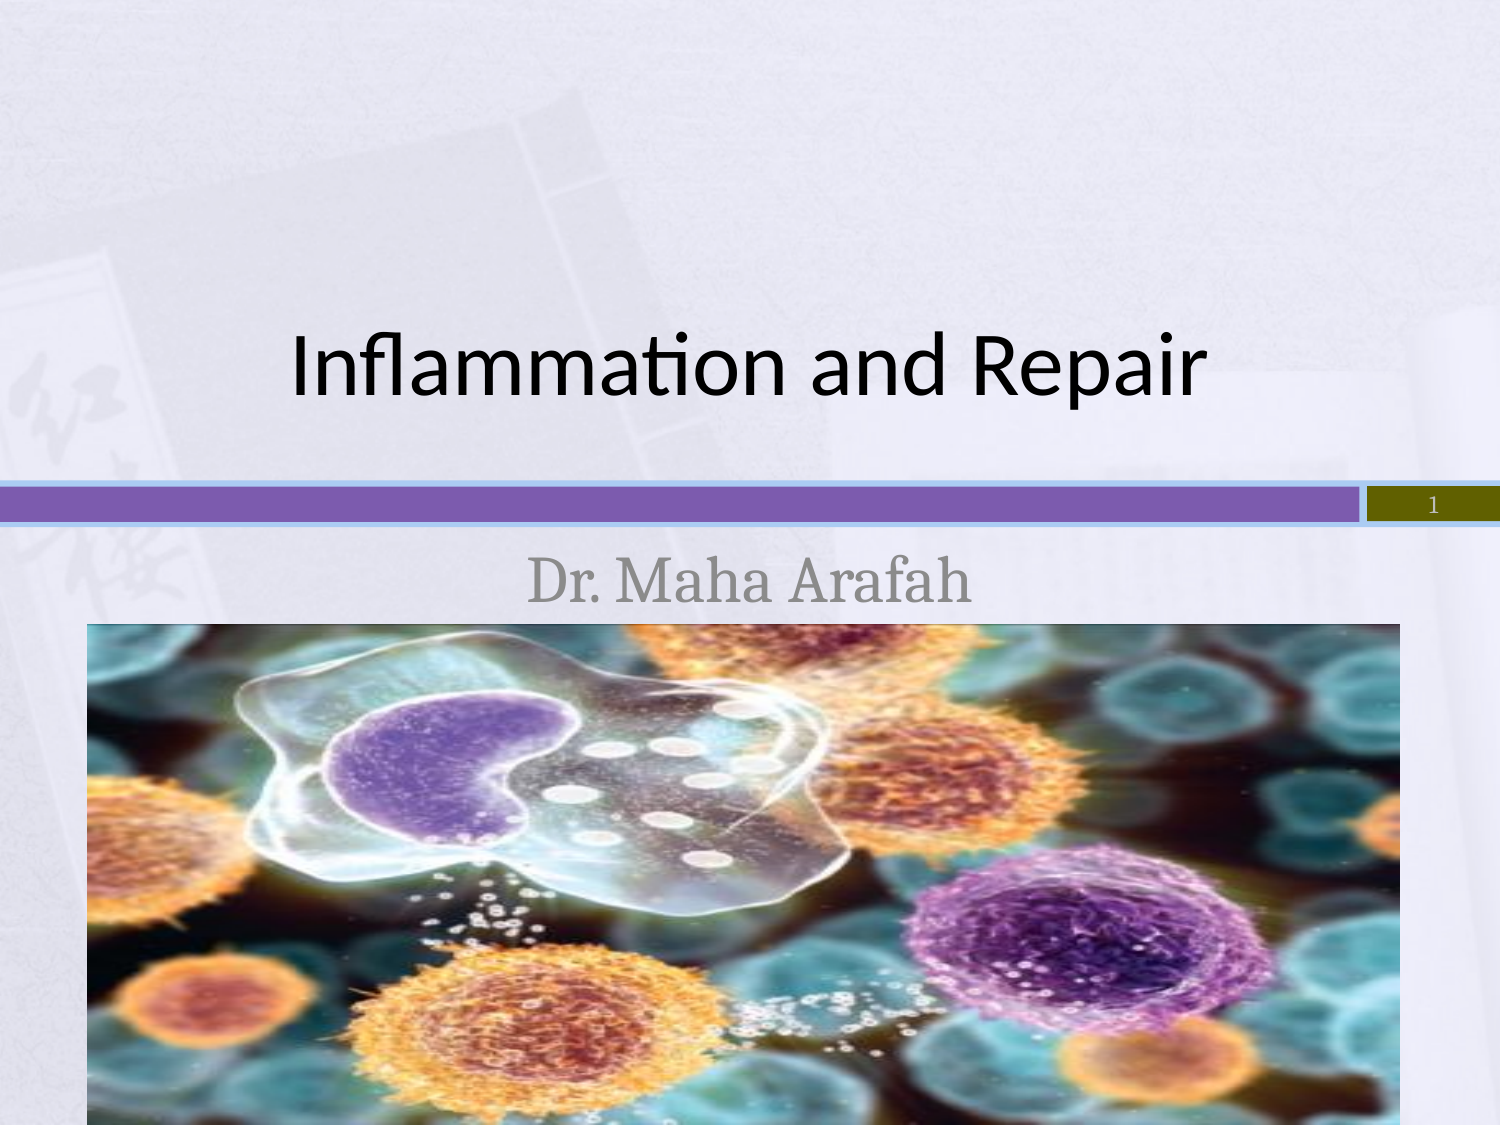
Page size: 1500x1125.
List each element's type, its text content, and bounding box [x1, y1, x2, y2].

picture [86, 624, 1401, 1125]
title Inflammation and Repair [112, 238, 1388, 480]
subtitle Dr. Maha Arafah [225, 528, 1275, 624]
slide_number 1 [1367, 480, 1500, 528]
